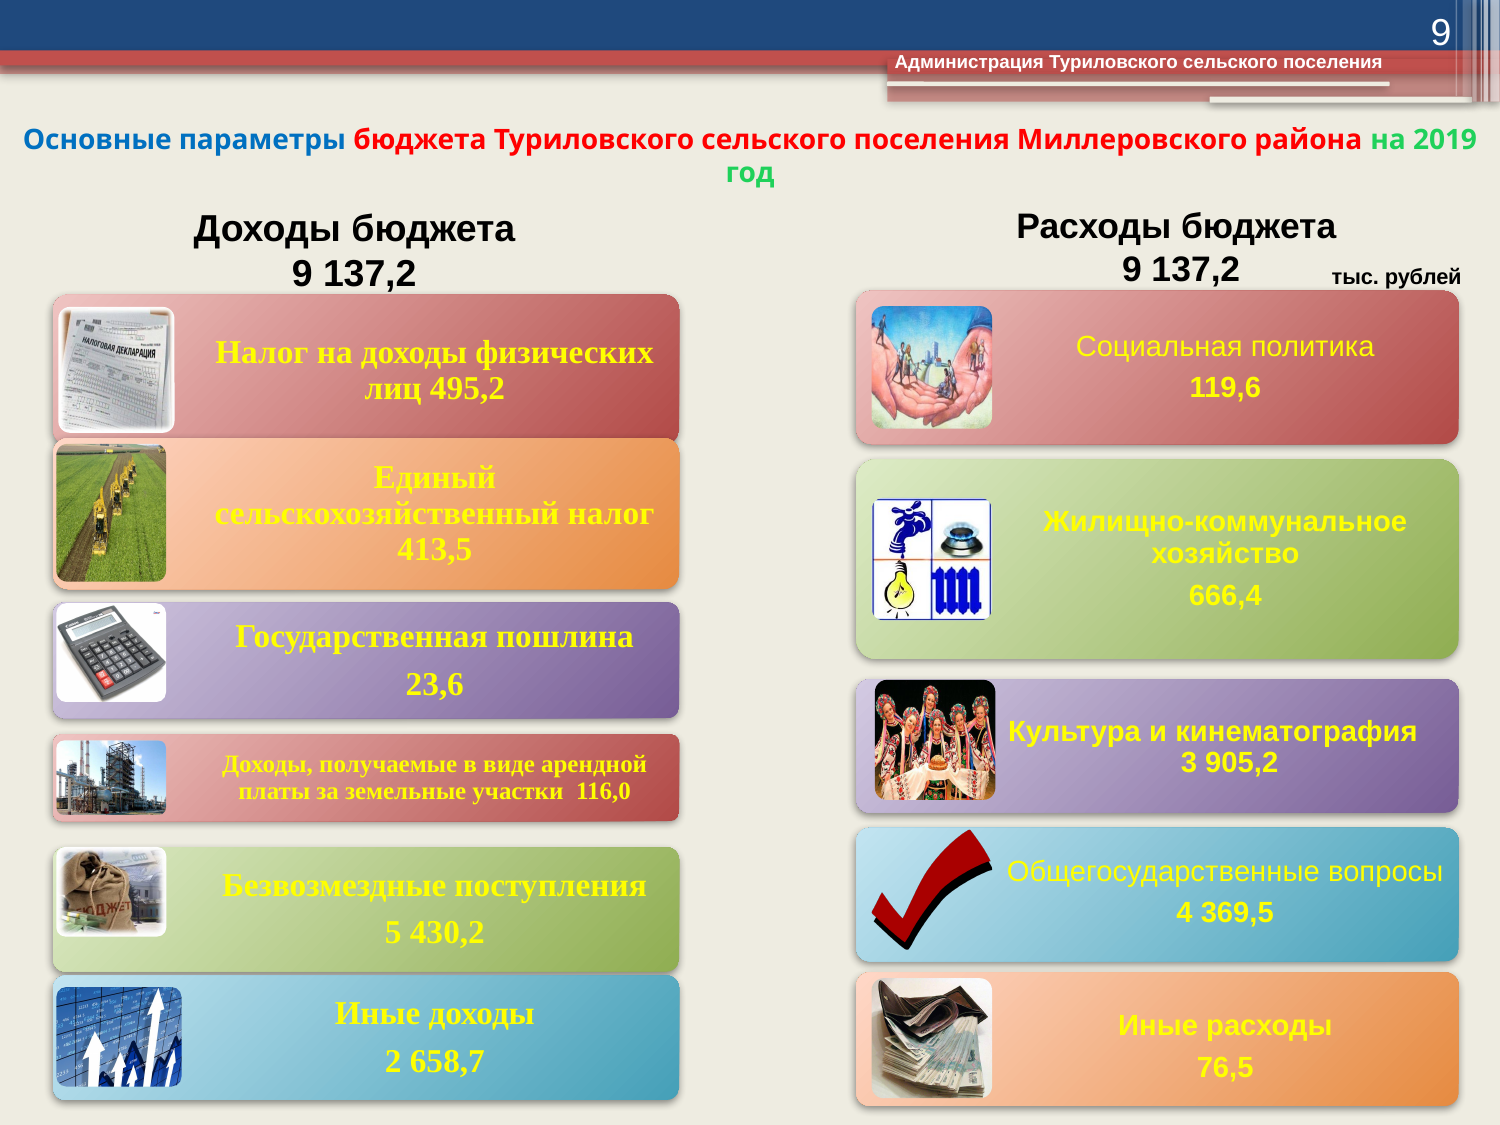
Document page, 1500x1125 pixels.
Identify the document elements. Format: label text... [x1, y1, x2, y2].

text_box Доходы бюджета 9 137,2 [159, 196, 550, 287]
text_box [52, 290, 680, 1107]
text_box тыс. рублей [1316, 255, 1500, 297]
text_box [856, 290, 1459, 1107]
text_box Администрация Туриловского сельского поселения [879, 42, 1459, 80]
title Основные параметры бюджета Туриловского сельского поселения Миллеровского района на 2019 год [0, 113, 1500, 197]
text_box Расходы бюджета 9 137,2 [962, 196, 1400, 287]
slide_number 9 [1341, 0, 1466, 61]
